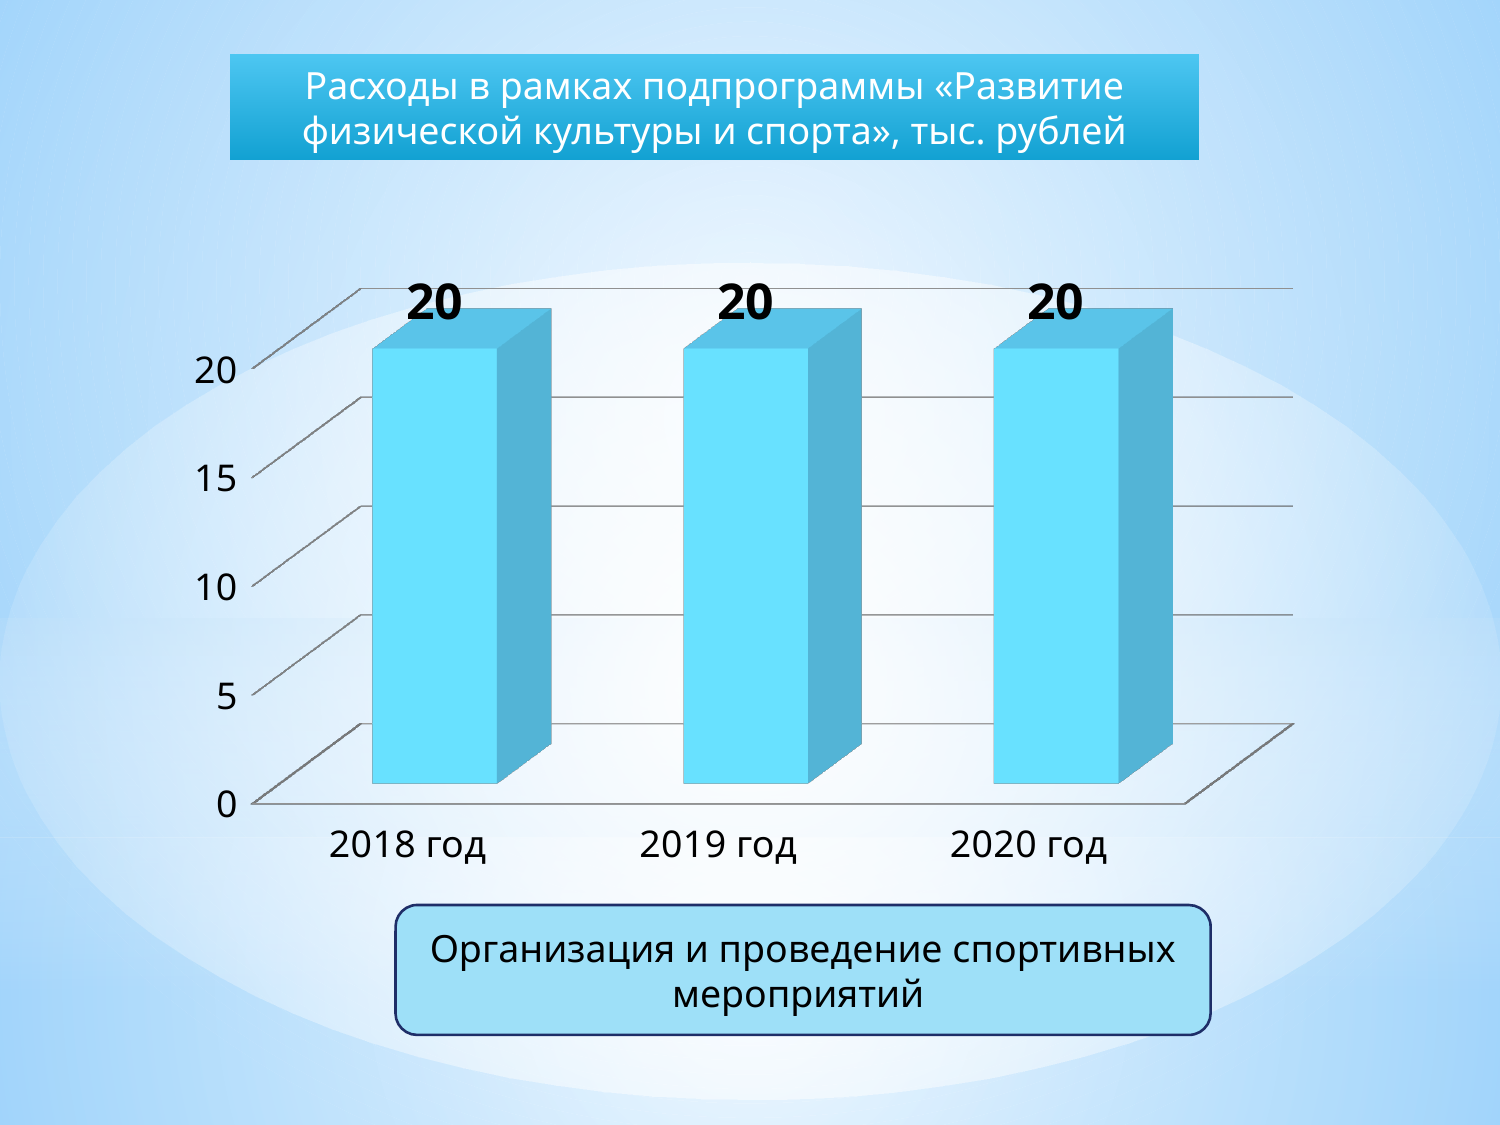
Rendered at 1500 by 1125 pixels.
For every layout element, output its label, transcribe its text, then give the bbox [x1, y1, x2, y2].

text_box Организация и проведение спортивных мероприятий [394, 903, 1212, 1037]
text_box Расходы в рамках подпрограммы «Развитие физической культуры и спорта», тыс. рублей [230, 54, 1199, 160]
chart [170, 266, 1318, 882]
